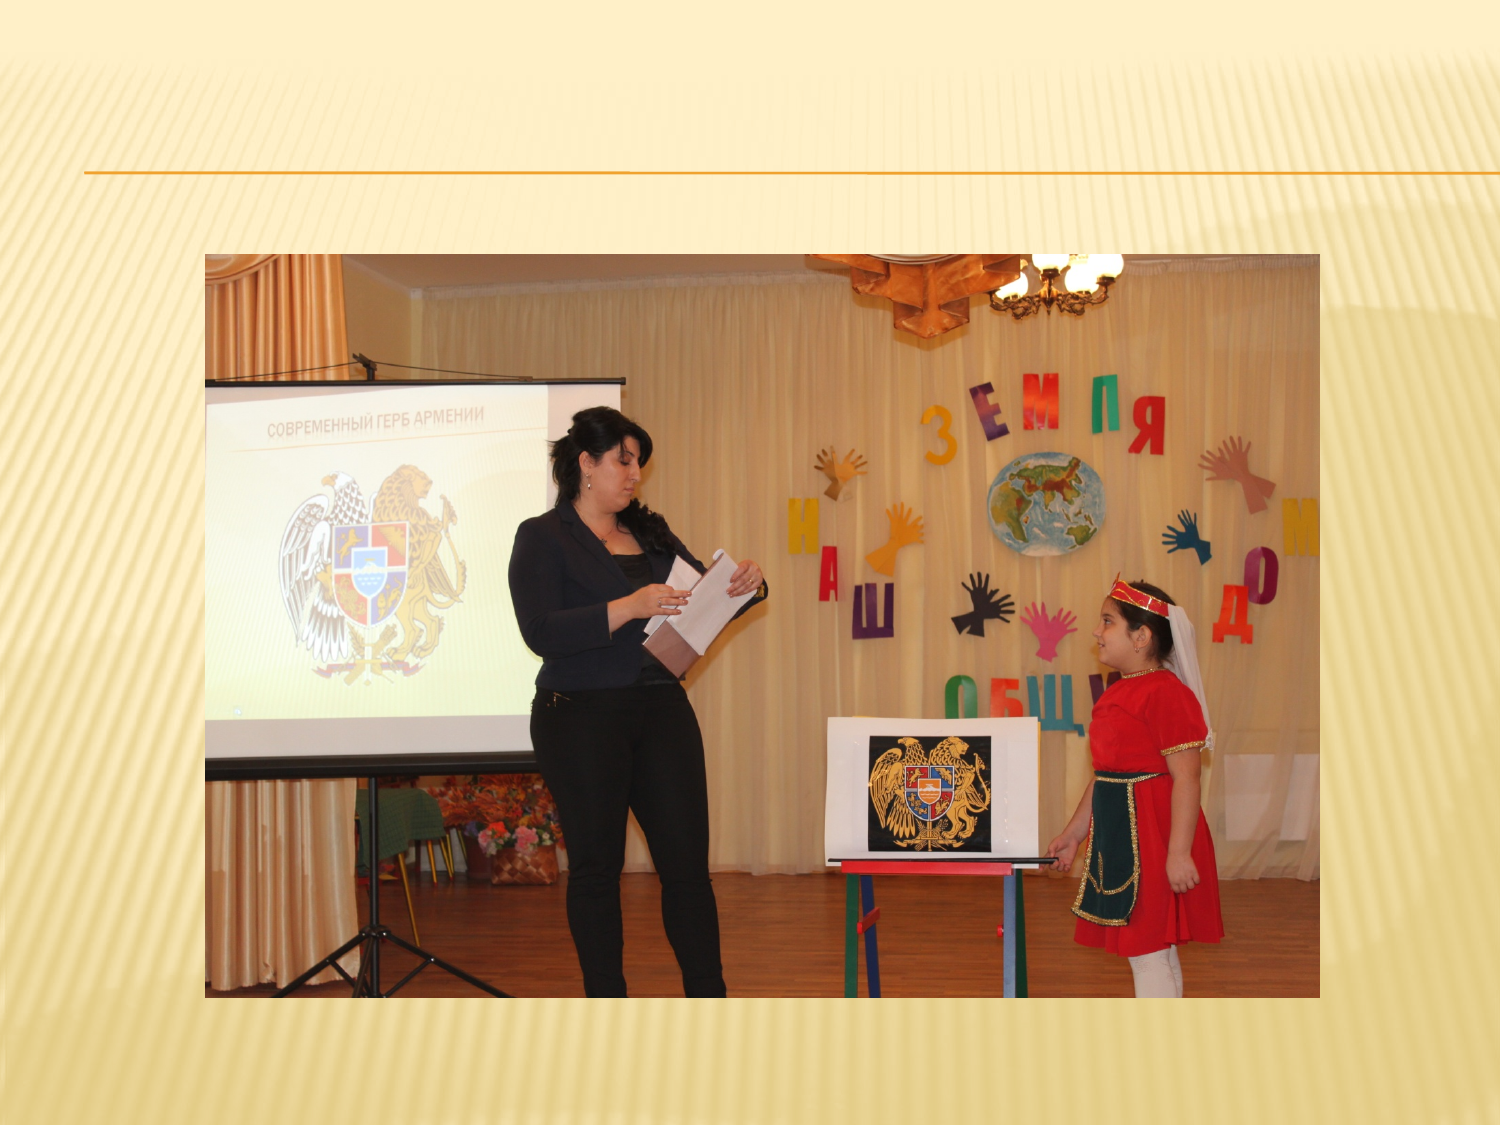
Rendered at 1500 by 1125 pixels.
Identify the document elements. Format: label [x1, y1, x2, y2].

list [205, 254, 1320, 998]
